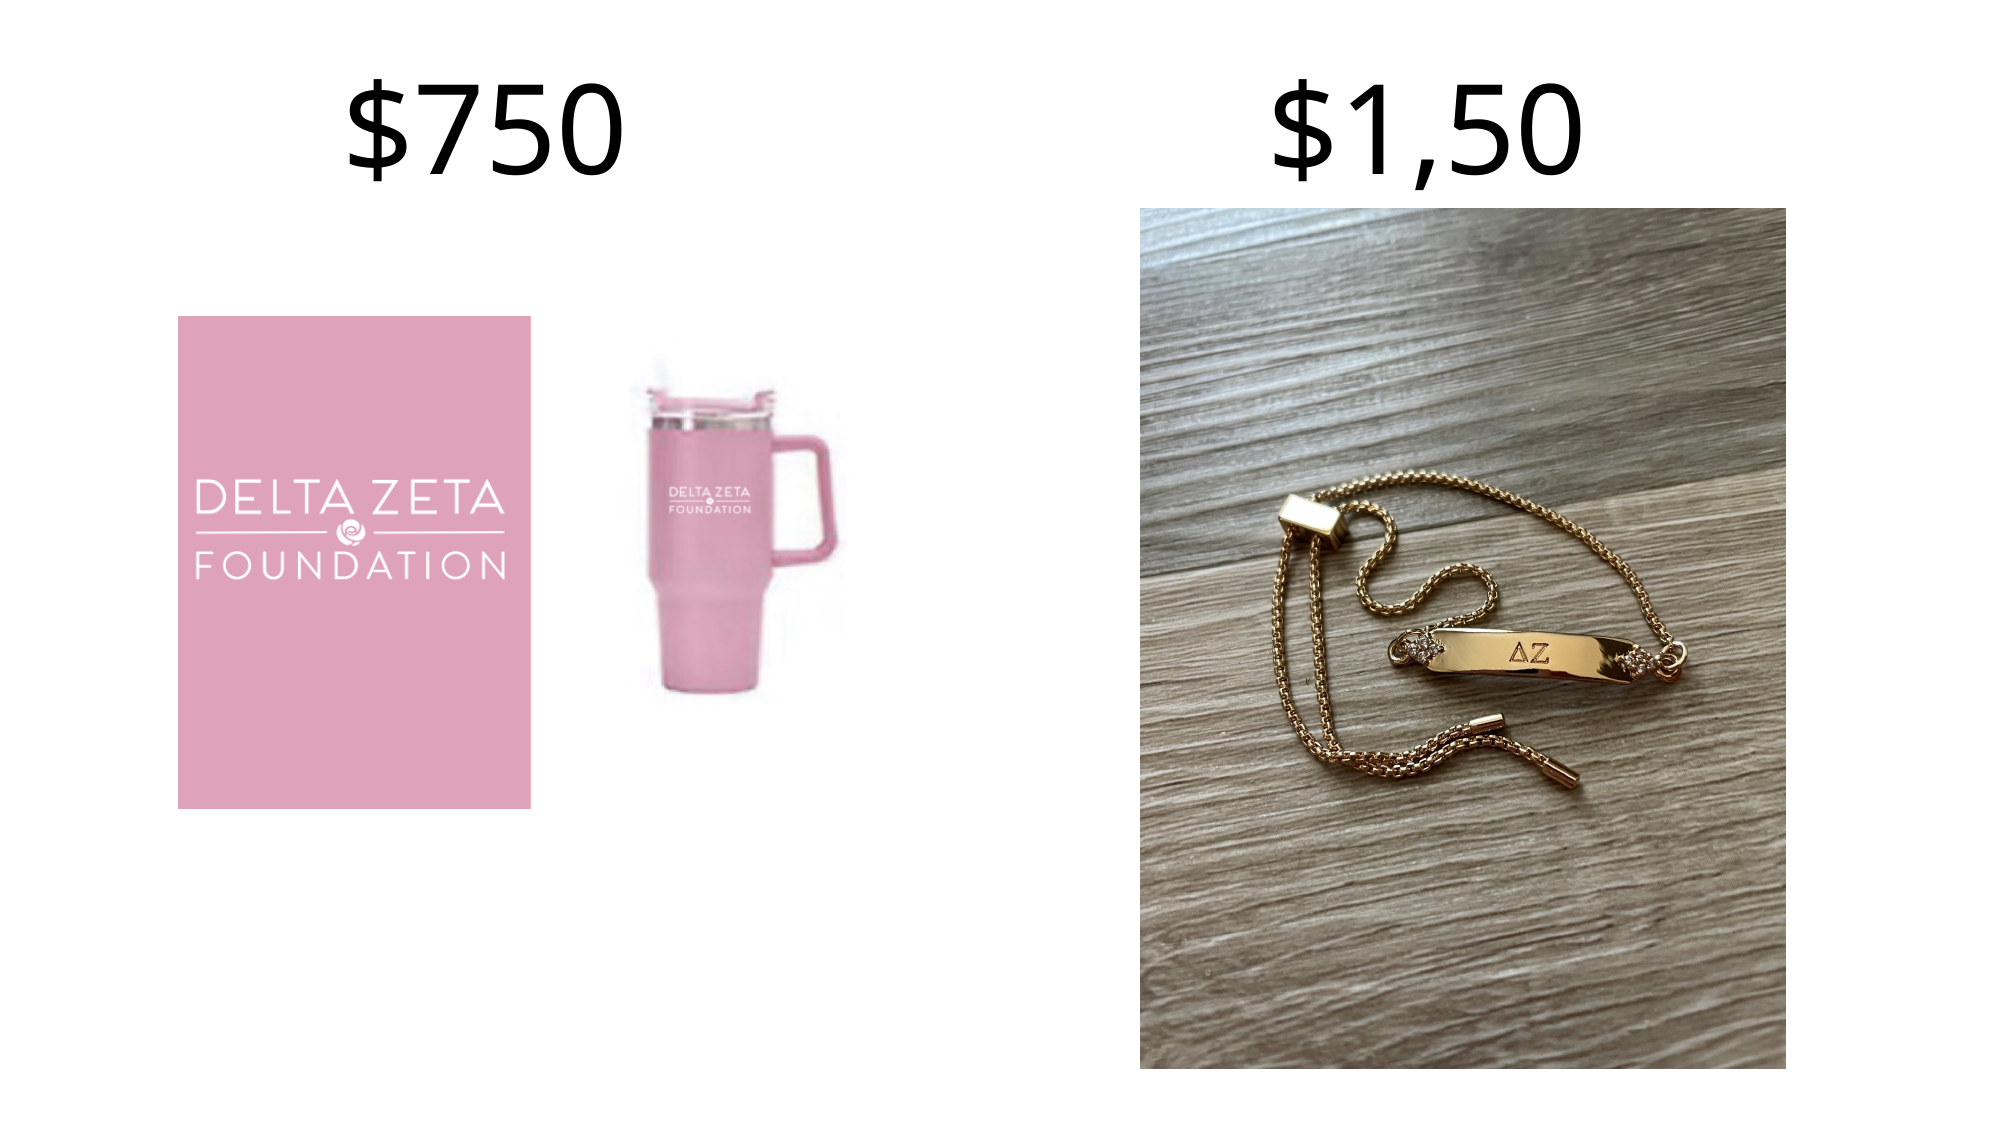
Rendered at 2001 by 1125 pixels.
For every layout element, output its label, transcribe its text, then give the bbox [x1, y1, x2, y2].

text_box $1,500 [1252, 41, 1673, 208]
text_box $750 [327, 41, 665, 207]
picture [178, 316, 903, 809]
picture [1139, 208, 1786, 1069]
